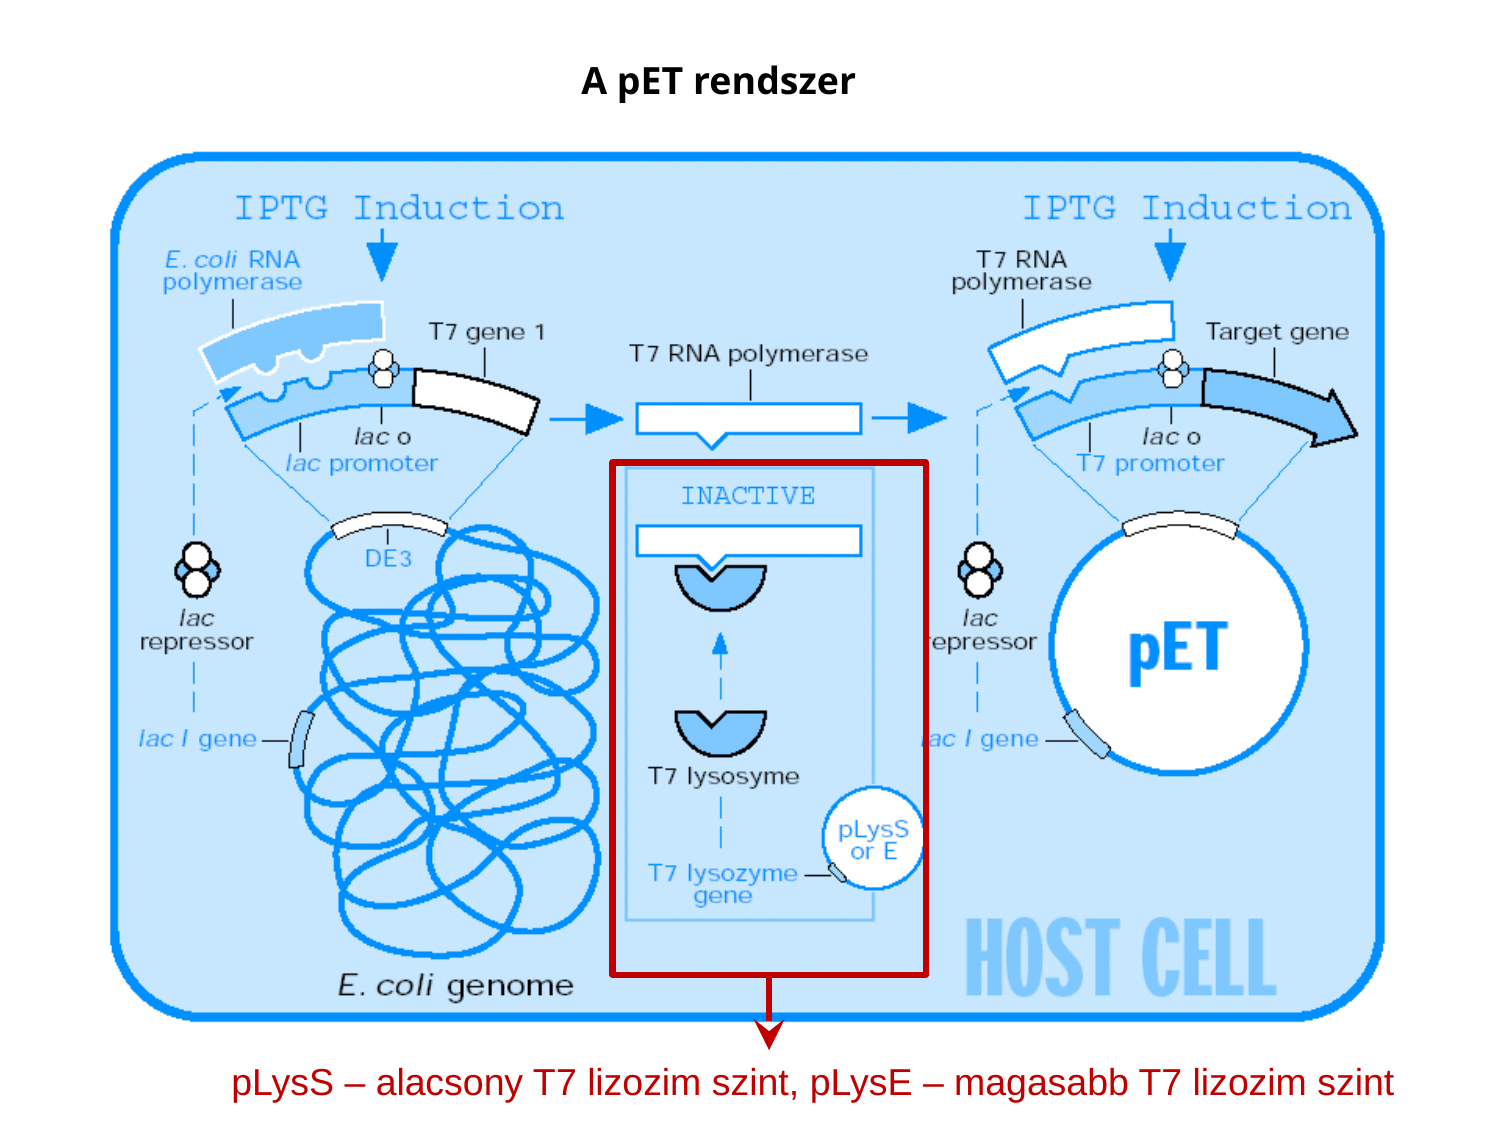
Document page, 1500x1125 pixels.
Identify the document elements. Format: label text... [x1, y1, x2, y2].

picture [62, 149, 1435, 1030]
text_box A pET rendszer [566, 49, 872, 110]
text_box pLysS – alacsony T7 lizozim szint, pLysE – magasabb T7 lizozim szint [216, 1050, 1410, 1110]
